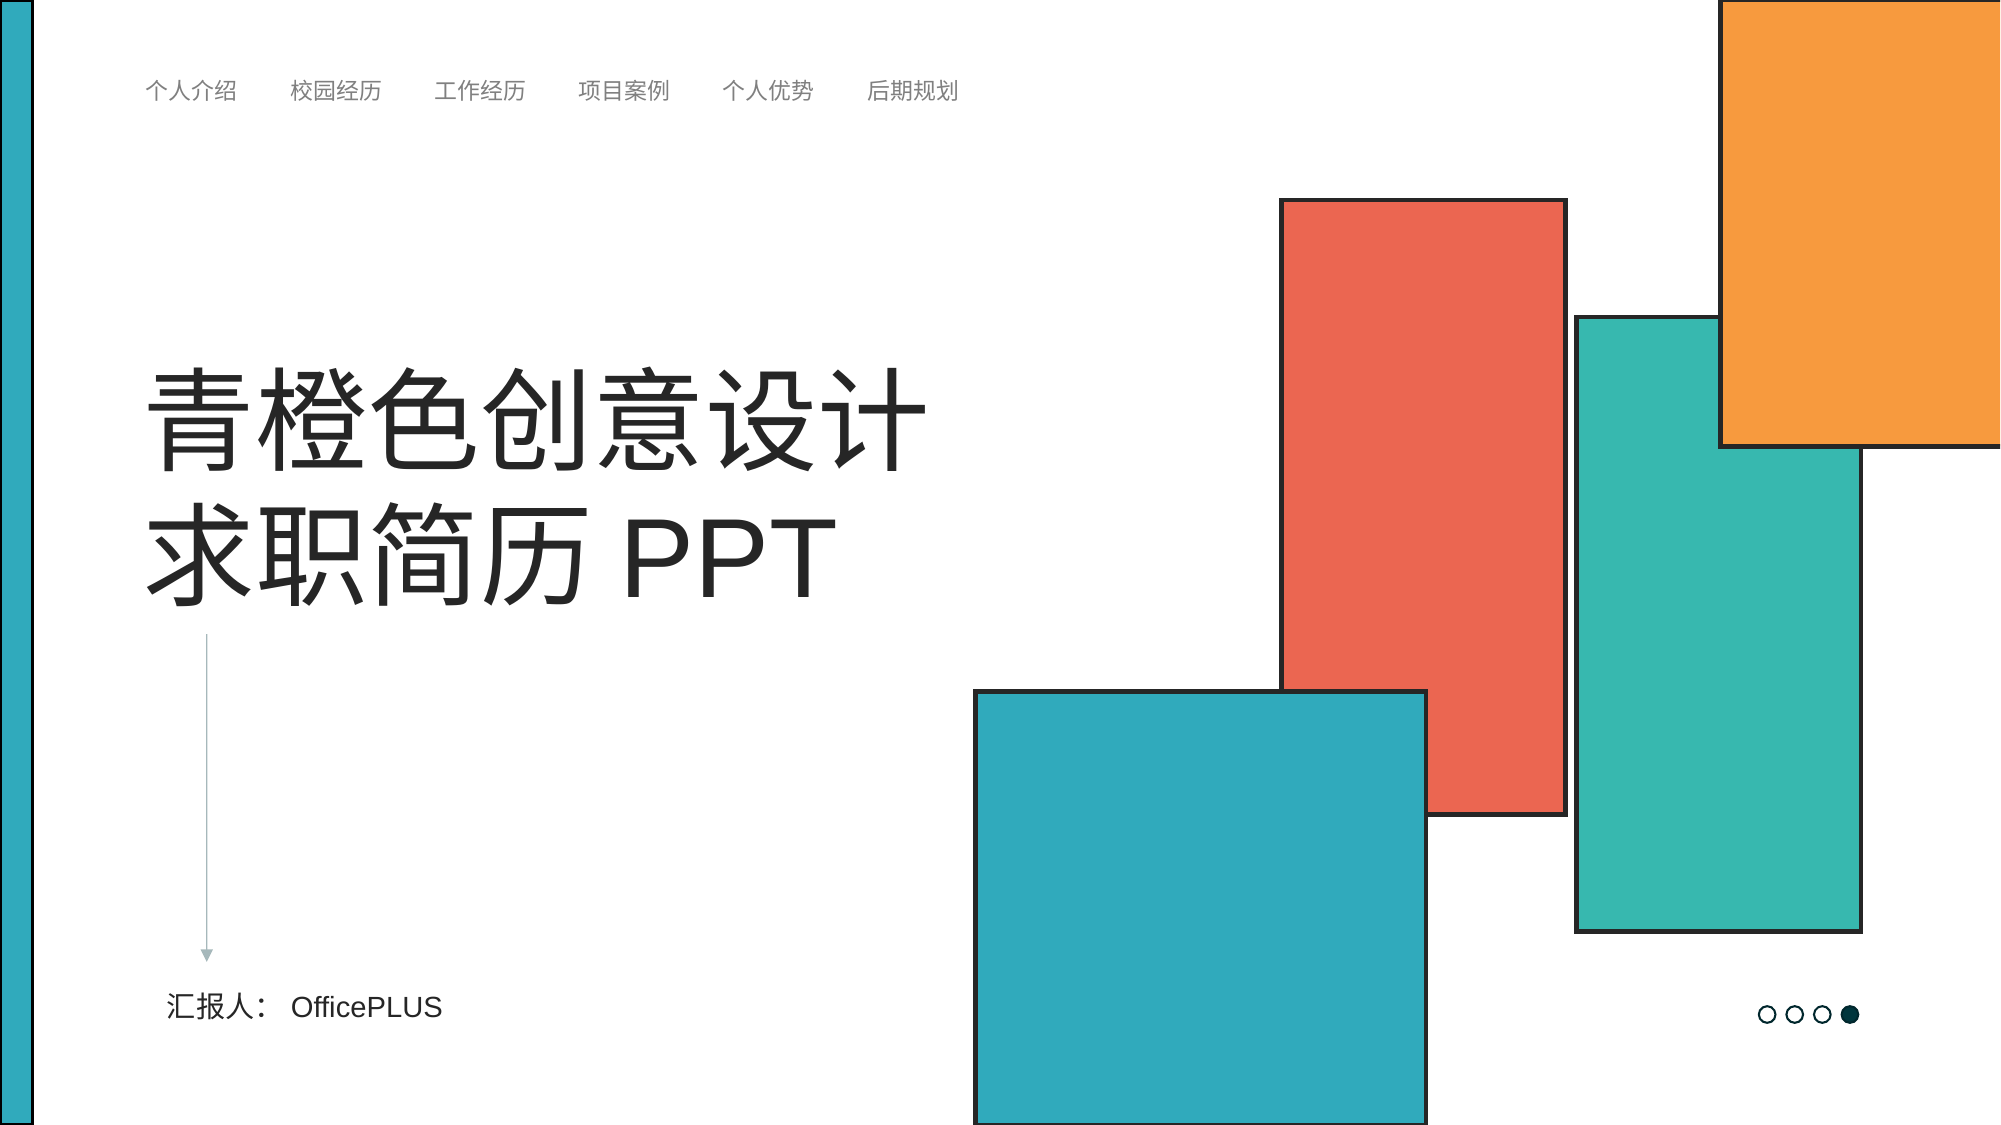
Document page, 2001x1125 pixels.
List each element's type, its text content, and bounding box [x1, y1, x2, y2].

text_box 校园经历 [275, 68, 399, 112]
text_box 个人介绍 [131, 68, 254, 112]
text_box 汇报人：OfficePLUS [152, 981, 456, 1032]
text_box 青橙色创意设计 求职简历PPT [127, 342, 976, 635]
text_box 工作经历 [419, 68, 543, 112]
text_box 后期规划 [852, 68, 976, 112]
text_box 个人优势 [708, 68, 831, 112]
text_box 项目案例 [563, 68, 687, 112]
